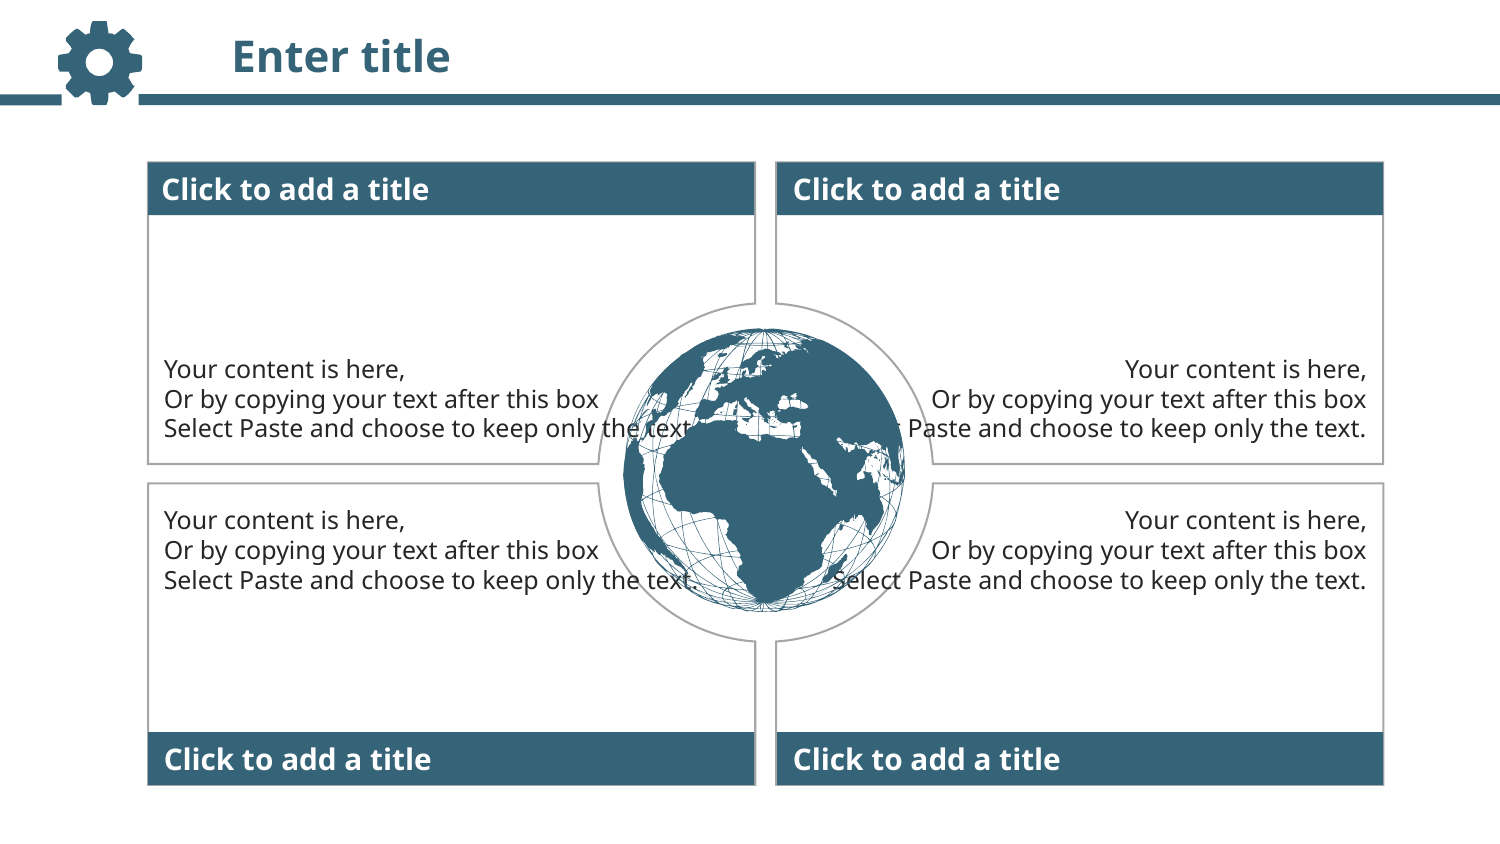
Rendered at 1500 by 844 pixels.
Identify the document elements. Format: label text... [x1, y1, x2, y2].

text_box Your content is here, Or by copying your text after this box Select Paste and choose to keep only the text. [776, 483, 1384, 785]
text_box Click to add a title [148, 162, 755, 216]
text_box Click to add a title [148, 732, 755, 785]
text_box Click to add a title [777, 732, 1384, 785]
text_box Enter title [139, 20, 544, 89]
text_box Your content is here, Or by copying your text after this box Select Paste and choose to keep only the text. [148, 483, 756, 785]
text_box Click to add a title [777, 162, 1384, 216]
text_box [623, 327, 906, 613]
text_box Your content is here, Or by copying your text after this box Select Paste and choose to keep only the text. [147, 162, 756, 464]
text_box Your content is here, Or by copying your text after this box Select Paste and choose to keep only the text. [776, 162, 1384, 464]
